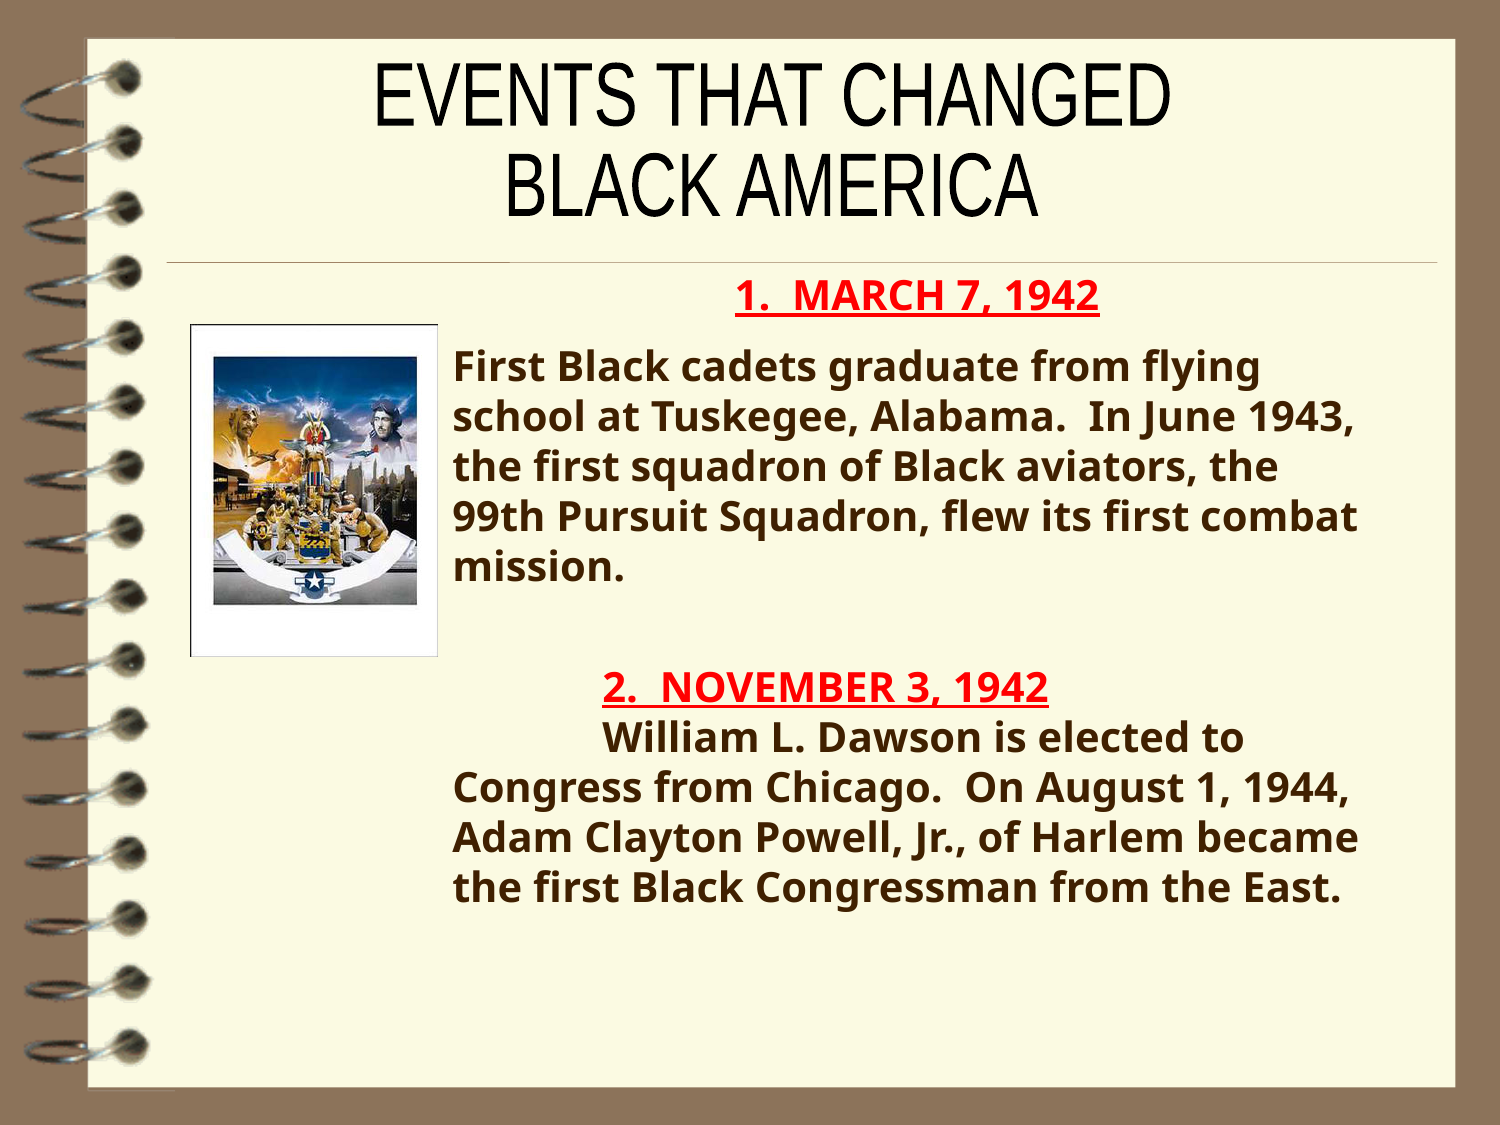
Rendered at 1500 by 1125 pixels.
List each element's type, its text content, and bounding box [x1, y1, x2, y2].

picture [0, 0, 175, 1125]
text_box 1. MARCH 7, 1942 First Black cadets graduate from flying school at Tuskegee, Alabama. In June 1943, the first squadron of Black aviators, the 99th Pursuit Squadron, flew its first combat mission. 2. NOVEMBER 3, 1942 William L. Dawson is elected to Congress from Chicago. On August 1, 1944, Adam Clayton Powell, Jr., of Harlem became the first Black Congressman from the East. [437, 261, 1397, 989]
picture [190, 324, 438, 657]
